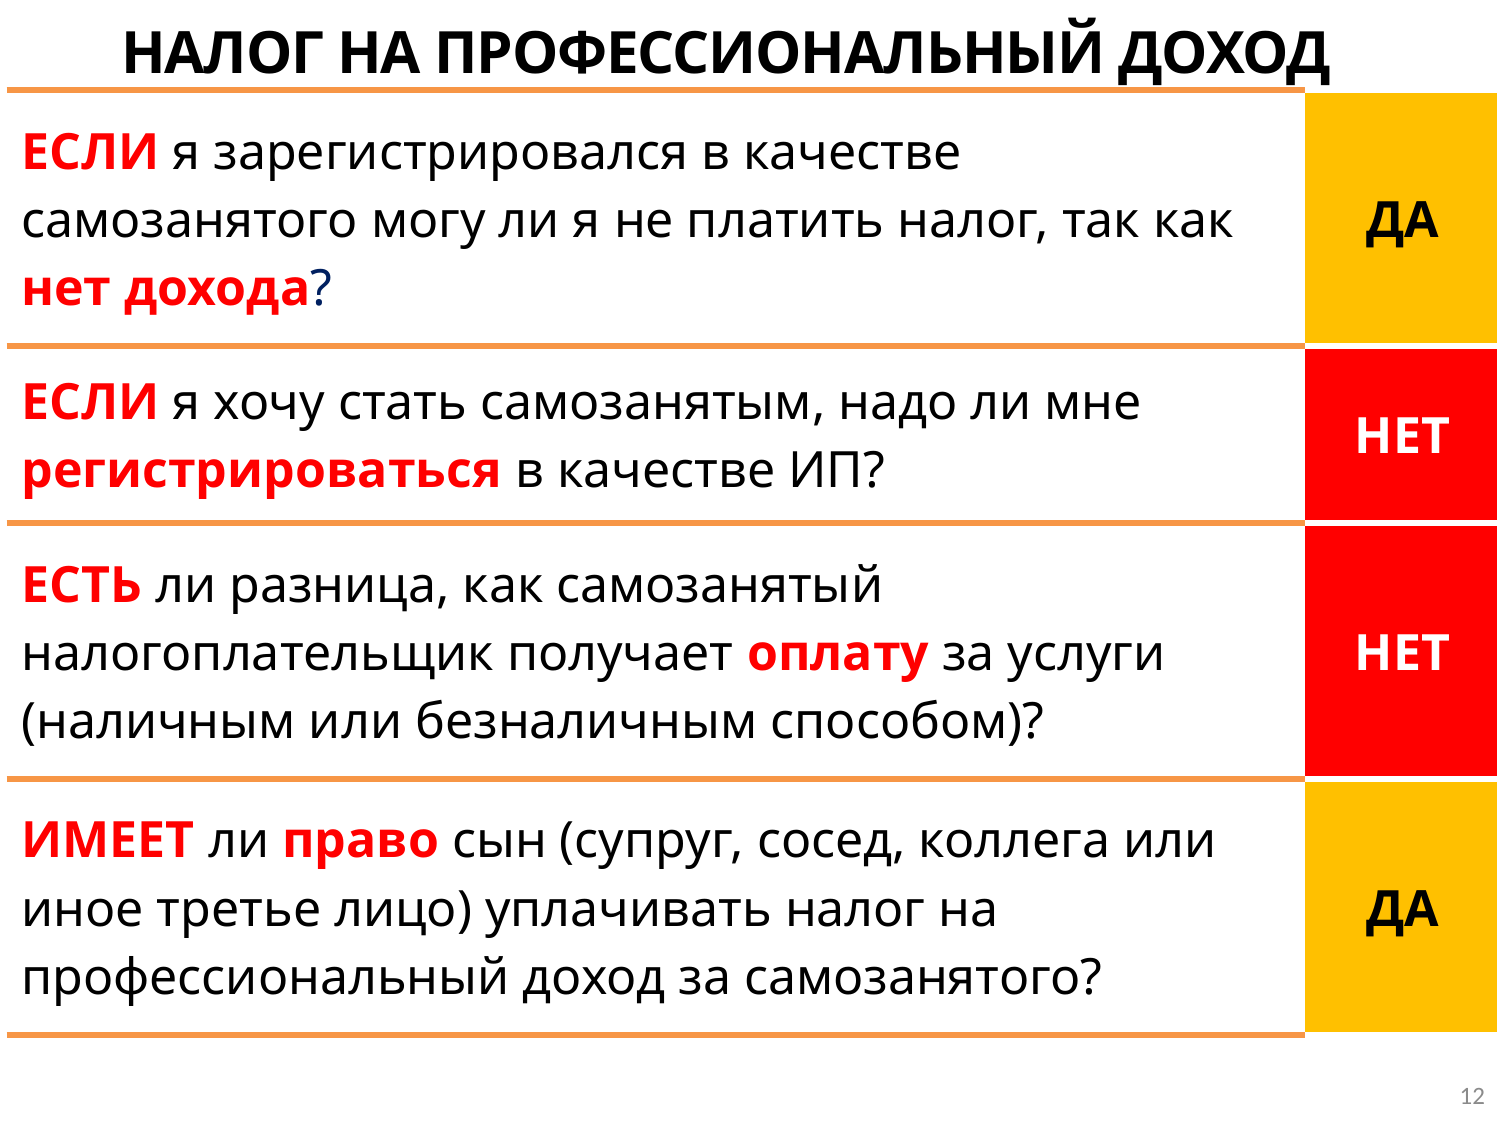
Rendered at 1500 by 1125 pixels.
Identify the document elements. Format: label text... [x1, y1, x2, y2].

table_header ДА [1305, 93, 1497, 343]
table_cell ИМЕЕТ ли право сын (супруг, сосед, коллега или иное третье лицо) уплачивать налог на профессиональный доход за самозанятого? [7, 782, 1305, 1032]
text_box НАЛОГ НА ПРОФЕССИОНАЛЬНЫЙ ДОХОД [5, 7, 1447, 93]
table_cell ЕСТЬ ли разница, как самозанятый налогоплательщик получает оплату за услуги (наличным или безналичным способом)? [7, 526, 1305, 776]
table_cell ДА [1305, 782, 1497, 1032]
table_cell НЕТ [1305, 349, 1497, 520]
slide_number 12 [1149, 1065, 1500, 1125]
table_header ЕСЛИ я зарегистрировался в качестве самозанятого могу ли я не платить налог, так как нет дохода? [7, 93, 1305, 343]
table_cell НЕТ [1305, 526, 1497, 776]
table_cell ЕСЛИ я хочу стать самозанятым, надо ли мне регистрироваться в качестве ИП? [7, 349, 1305, 520]
